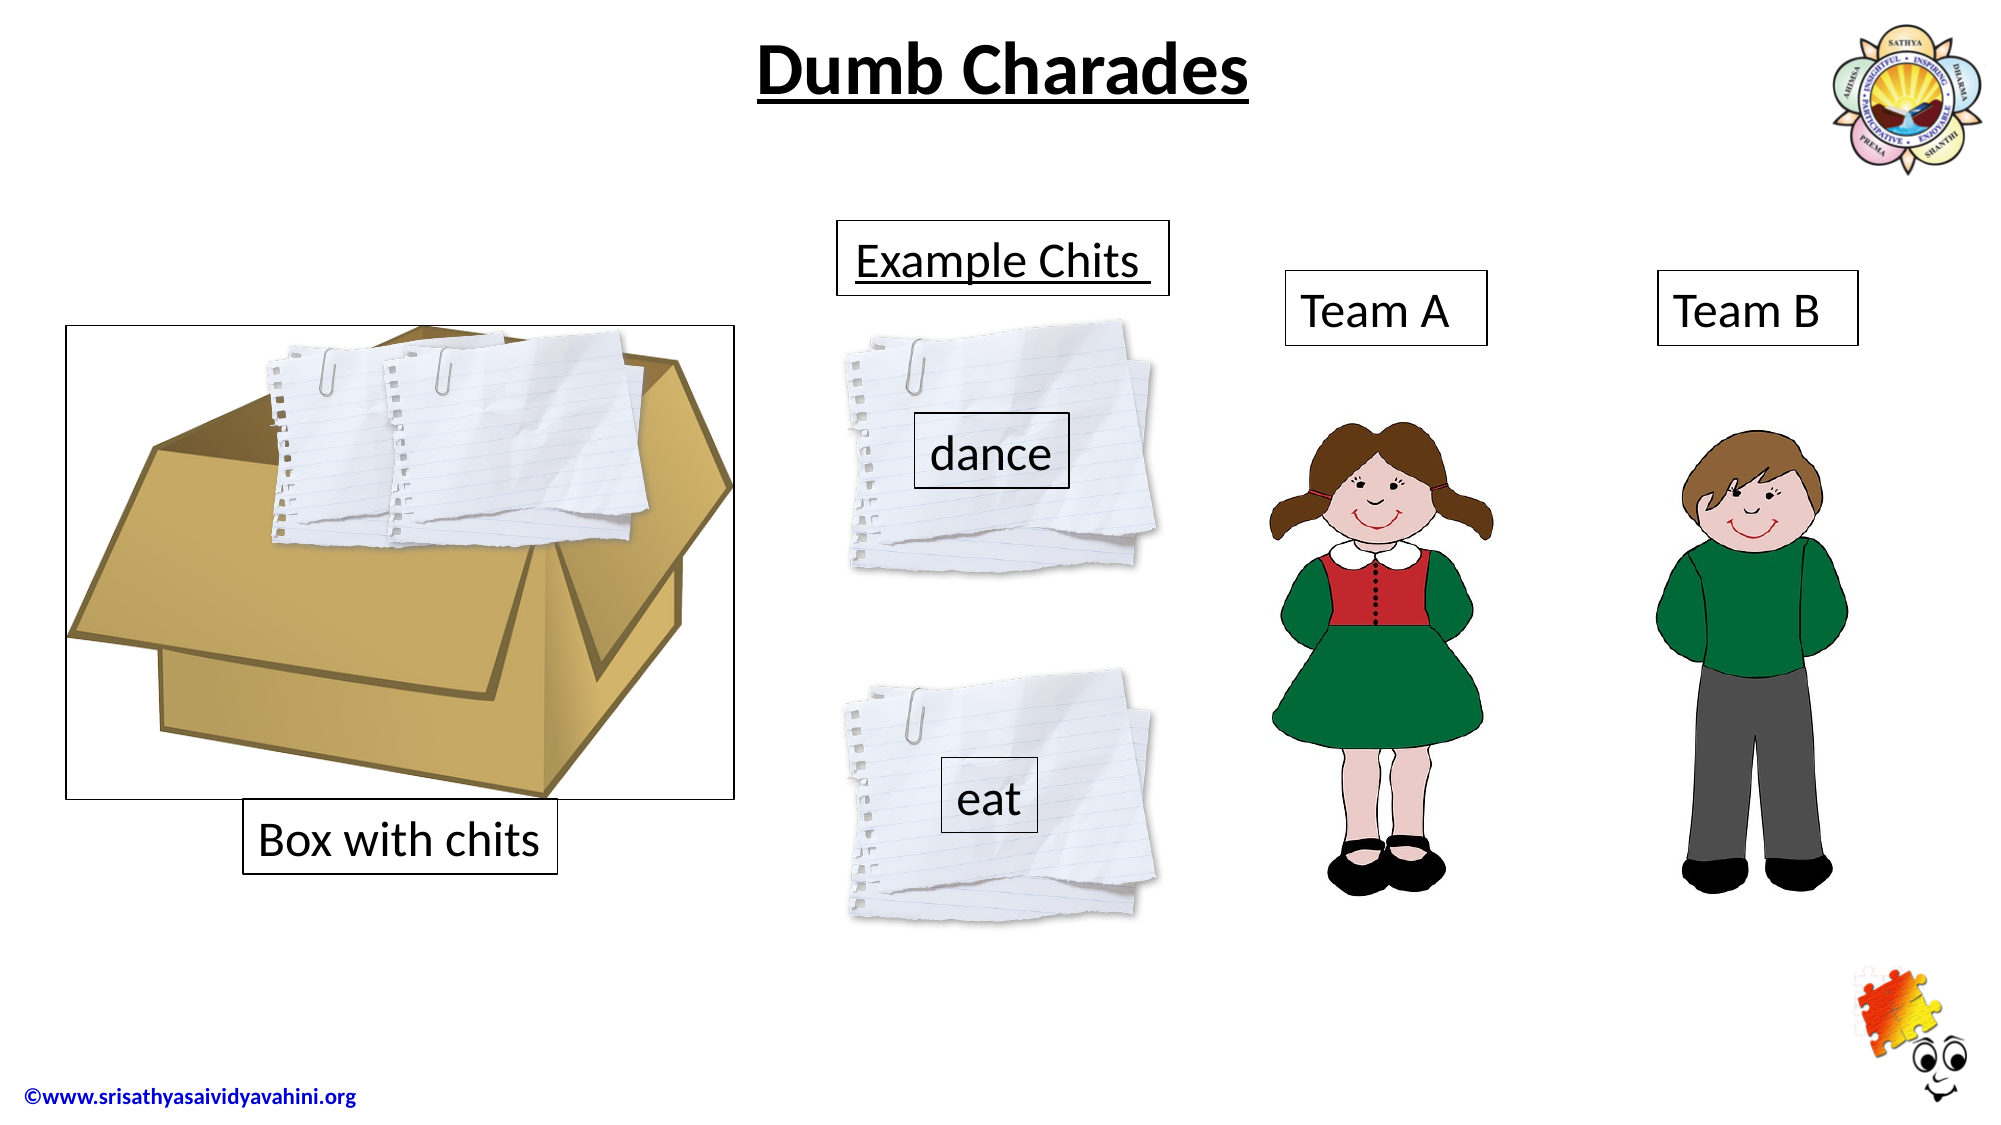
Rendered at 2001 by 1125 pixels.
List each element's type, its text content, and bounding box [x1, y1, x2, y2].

text_box Team B [1657, 270, 1858, 346]
text_box Team A [1285, 270, 1488, 346]
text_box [66, 320, 734, 800]
title Dumb Charades [240, 11, 1766, 119]
picture [1831, 957, 1982, 1108]
text_box Example Chits [837, 220, 1169, 296]
picture [1827, 21, 1986, 176]
picture [1241, 384, 1525, 934]
text_box Box with chits [242, 808, 558, 874]
picture [1615, 384, 1877, 934]
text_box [834, 308, 1167, 593]
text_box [833, 656, 1167, 941]
